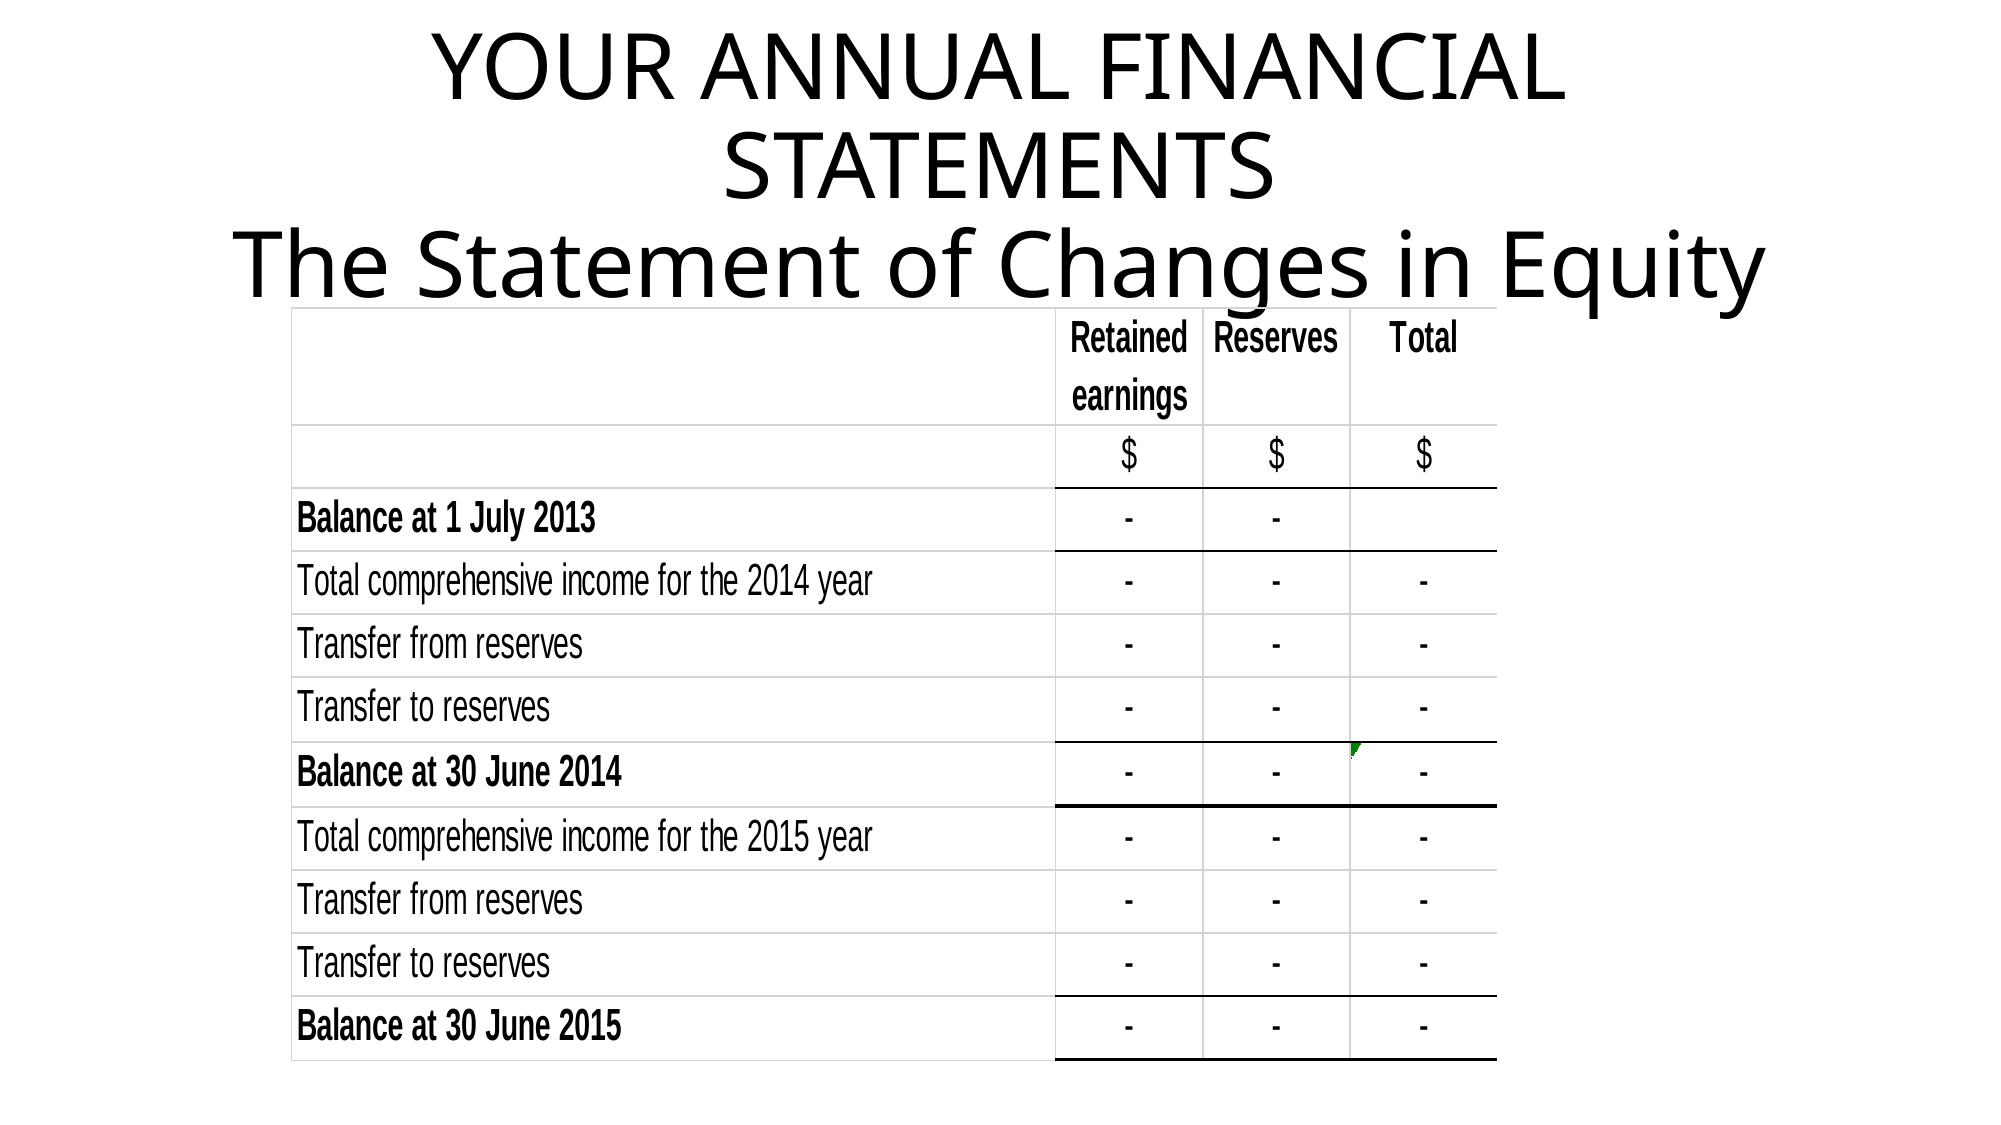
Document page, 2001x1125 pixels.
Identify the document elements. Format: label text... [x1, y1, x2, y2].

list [290, 307, 1499, 1063]
title YOUR ANNUAL FINANCIAL STATEMENTS The Statement of Changes in Equity [137, 59, 1863, 278]
